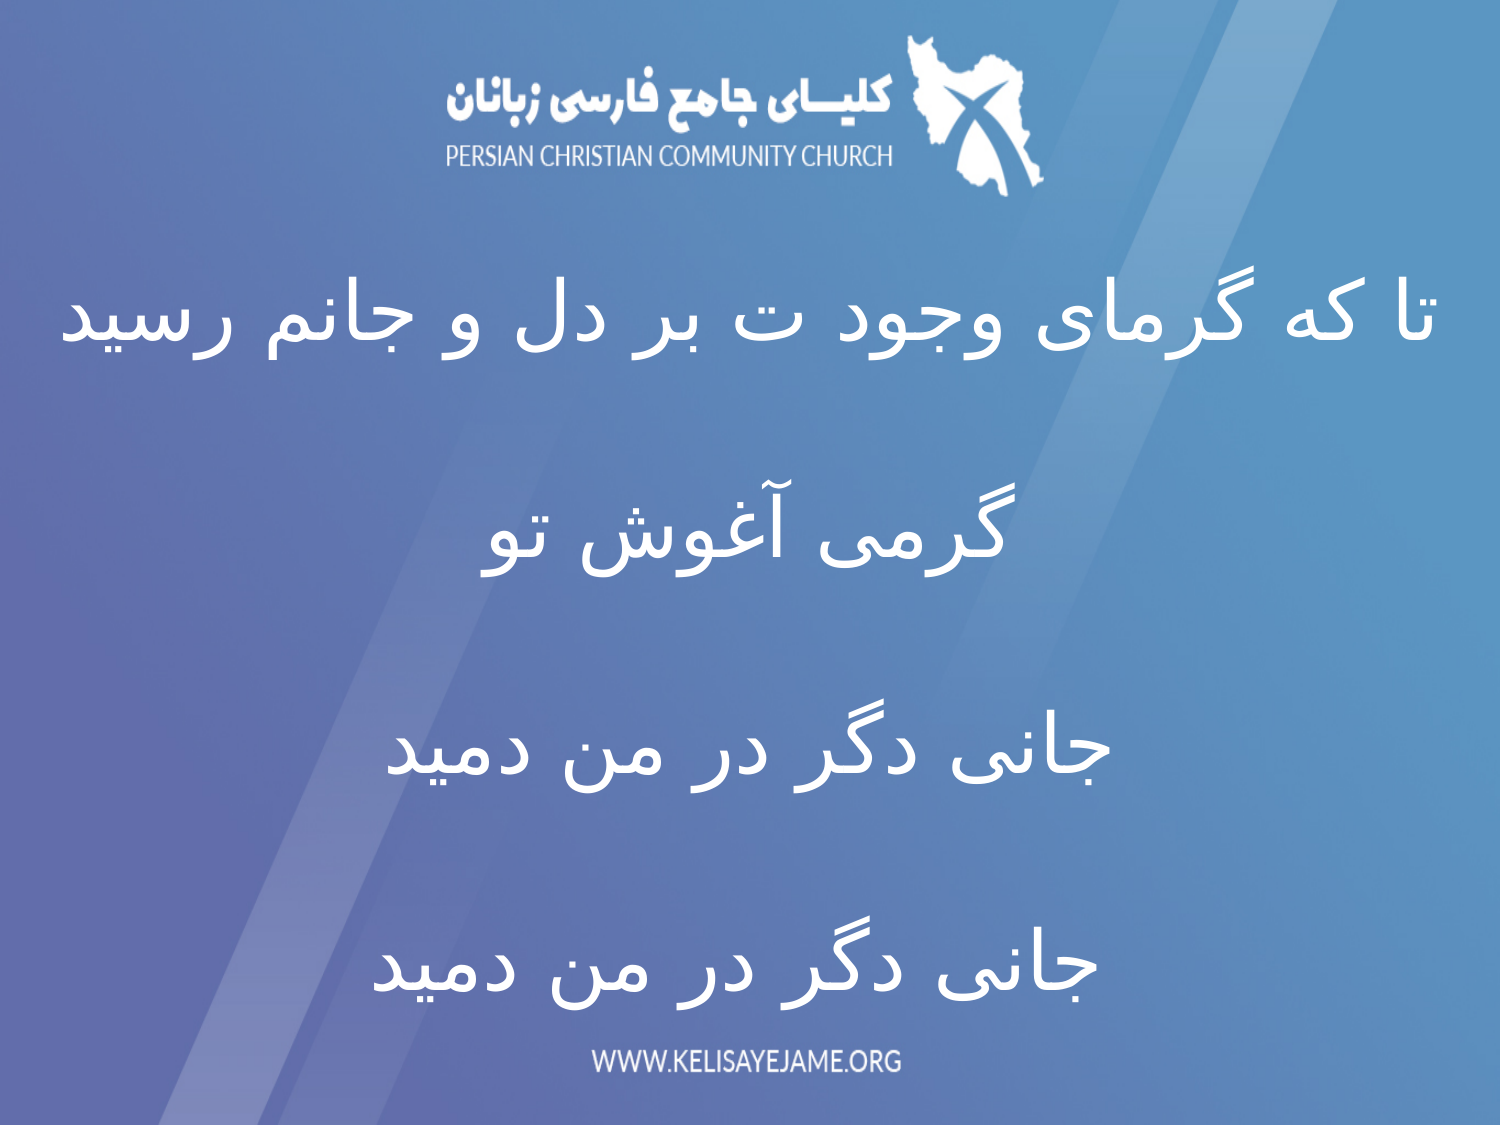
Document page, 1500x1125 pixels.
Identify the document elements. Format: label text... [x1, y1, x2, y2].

subtitle تا که گرمای وجود ت بر دل و جانم رسید گرمی آغوش تو جانی دگر در من دمید جانی دگر در من دمید [0, 149, 1500, 1125]
picture [0, 0, 1500, 149]
